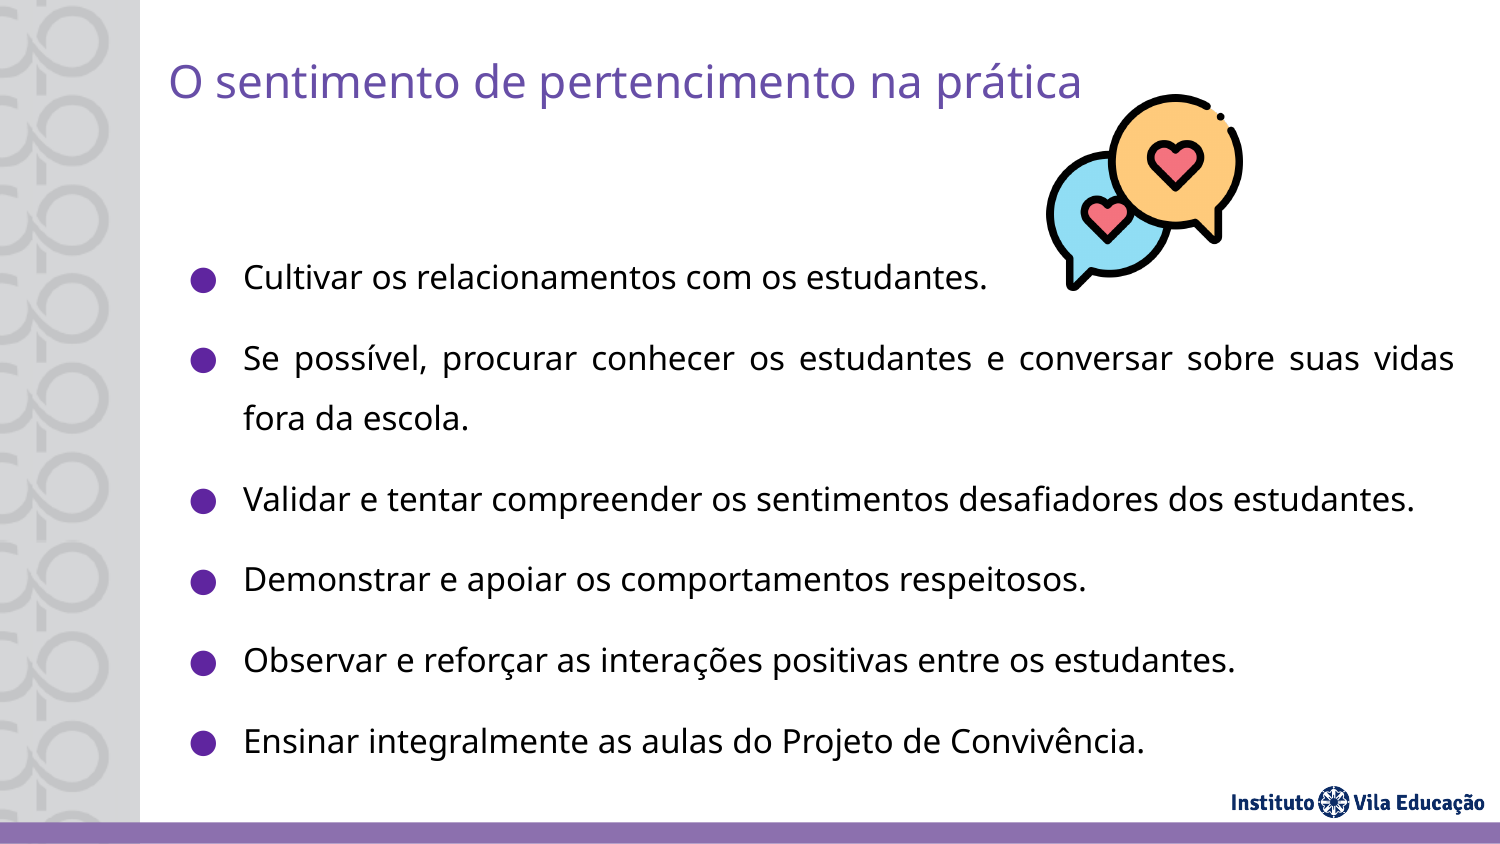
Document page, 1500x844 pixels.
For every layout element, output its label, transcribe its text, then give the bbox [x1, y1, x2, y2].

text_box [145, 822, 1500, 844]
picture [1216, 783, 1500, 823]
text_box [0, 0, 141, 844]
text_box O sentimento de pertencimento na prática [153, 37, 1410, 123]
picture [1046, 94, 1243, 291]
text_box Cultivar os relacionamentos com os estudantes. Se possível, procurar conhecer os estudantes e conversar sobre suas vidas fora da escola. Validar e tentar compreender os sentimentos desafiadores dos estudantes. Demonstrar e apoiar os comportamentos respeitosos. Observar e reforçar as interações positivas entre os estudantes. Ensinar integralmente as aulas do Projeto de Convivência. [153, 221, 1472, 775]
